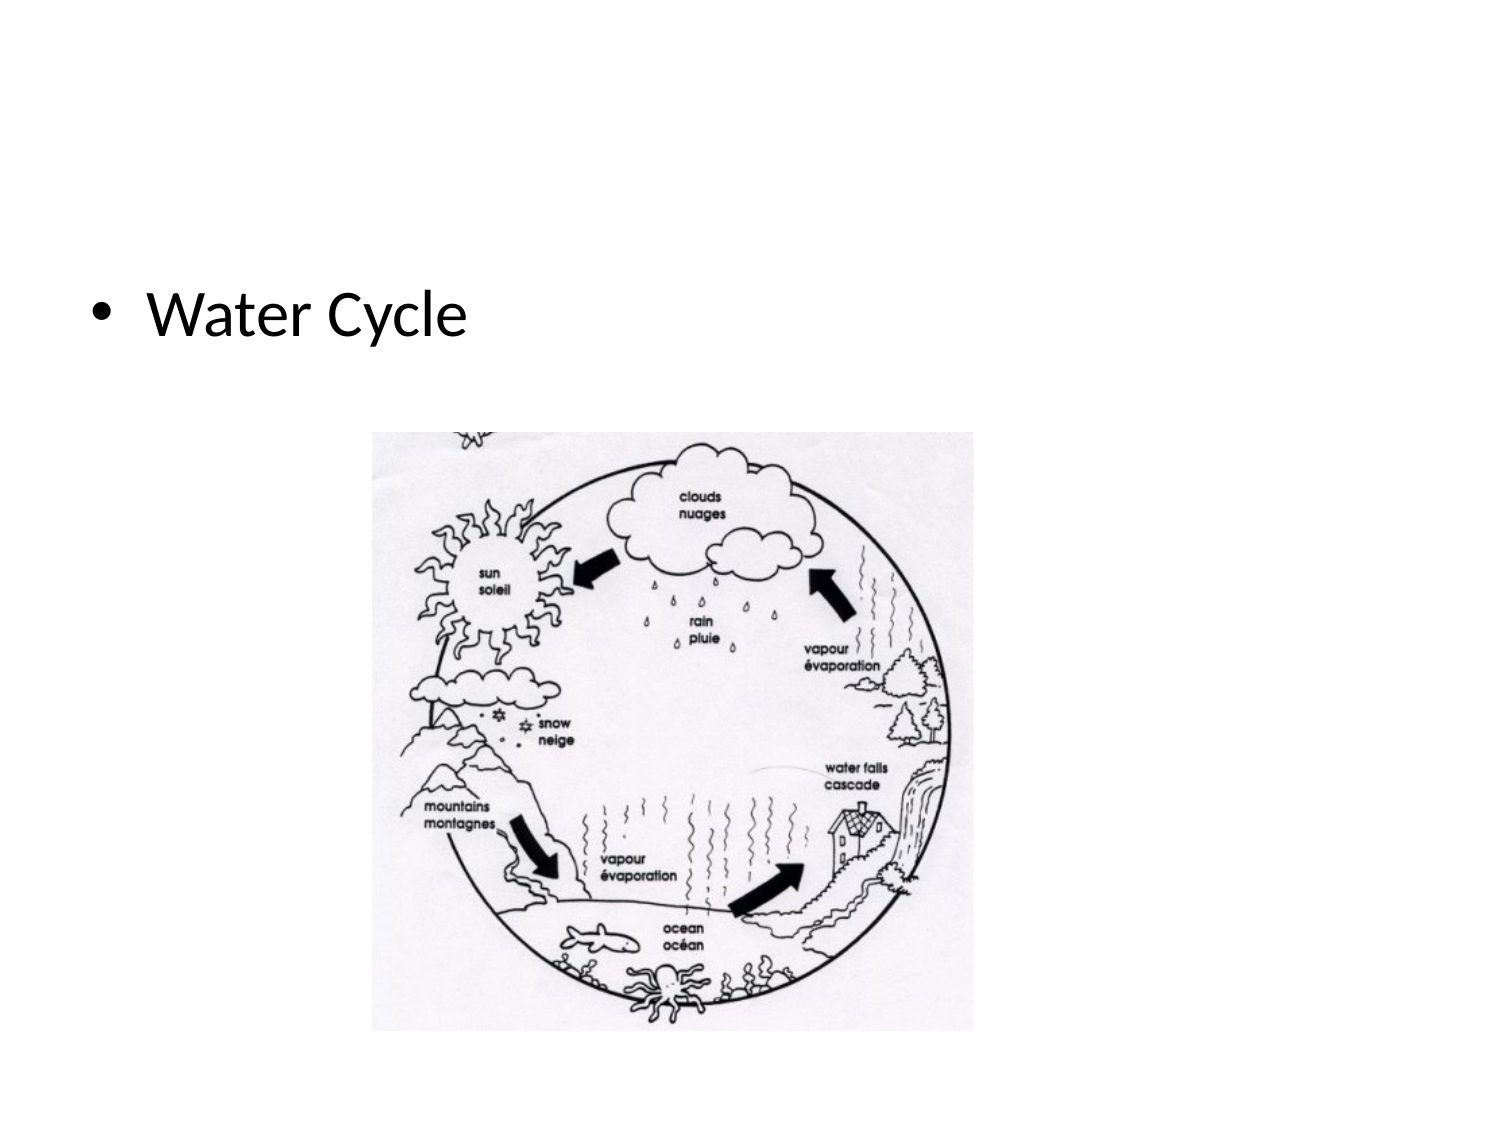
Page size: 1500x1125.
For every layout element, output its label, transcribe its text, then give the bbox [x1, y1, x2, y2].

picture [348, 432, 1025, 1031]
list Water Cycle [75, 262, 1425, 1005]
